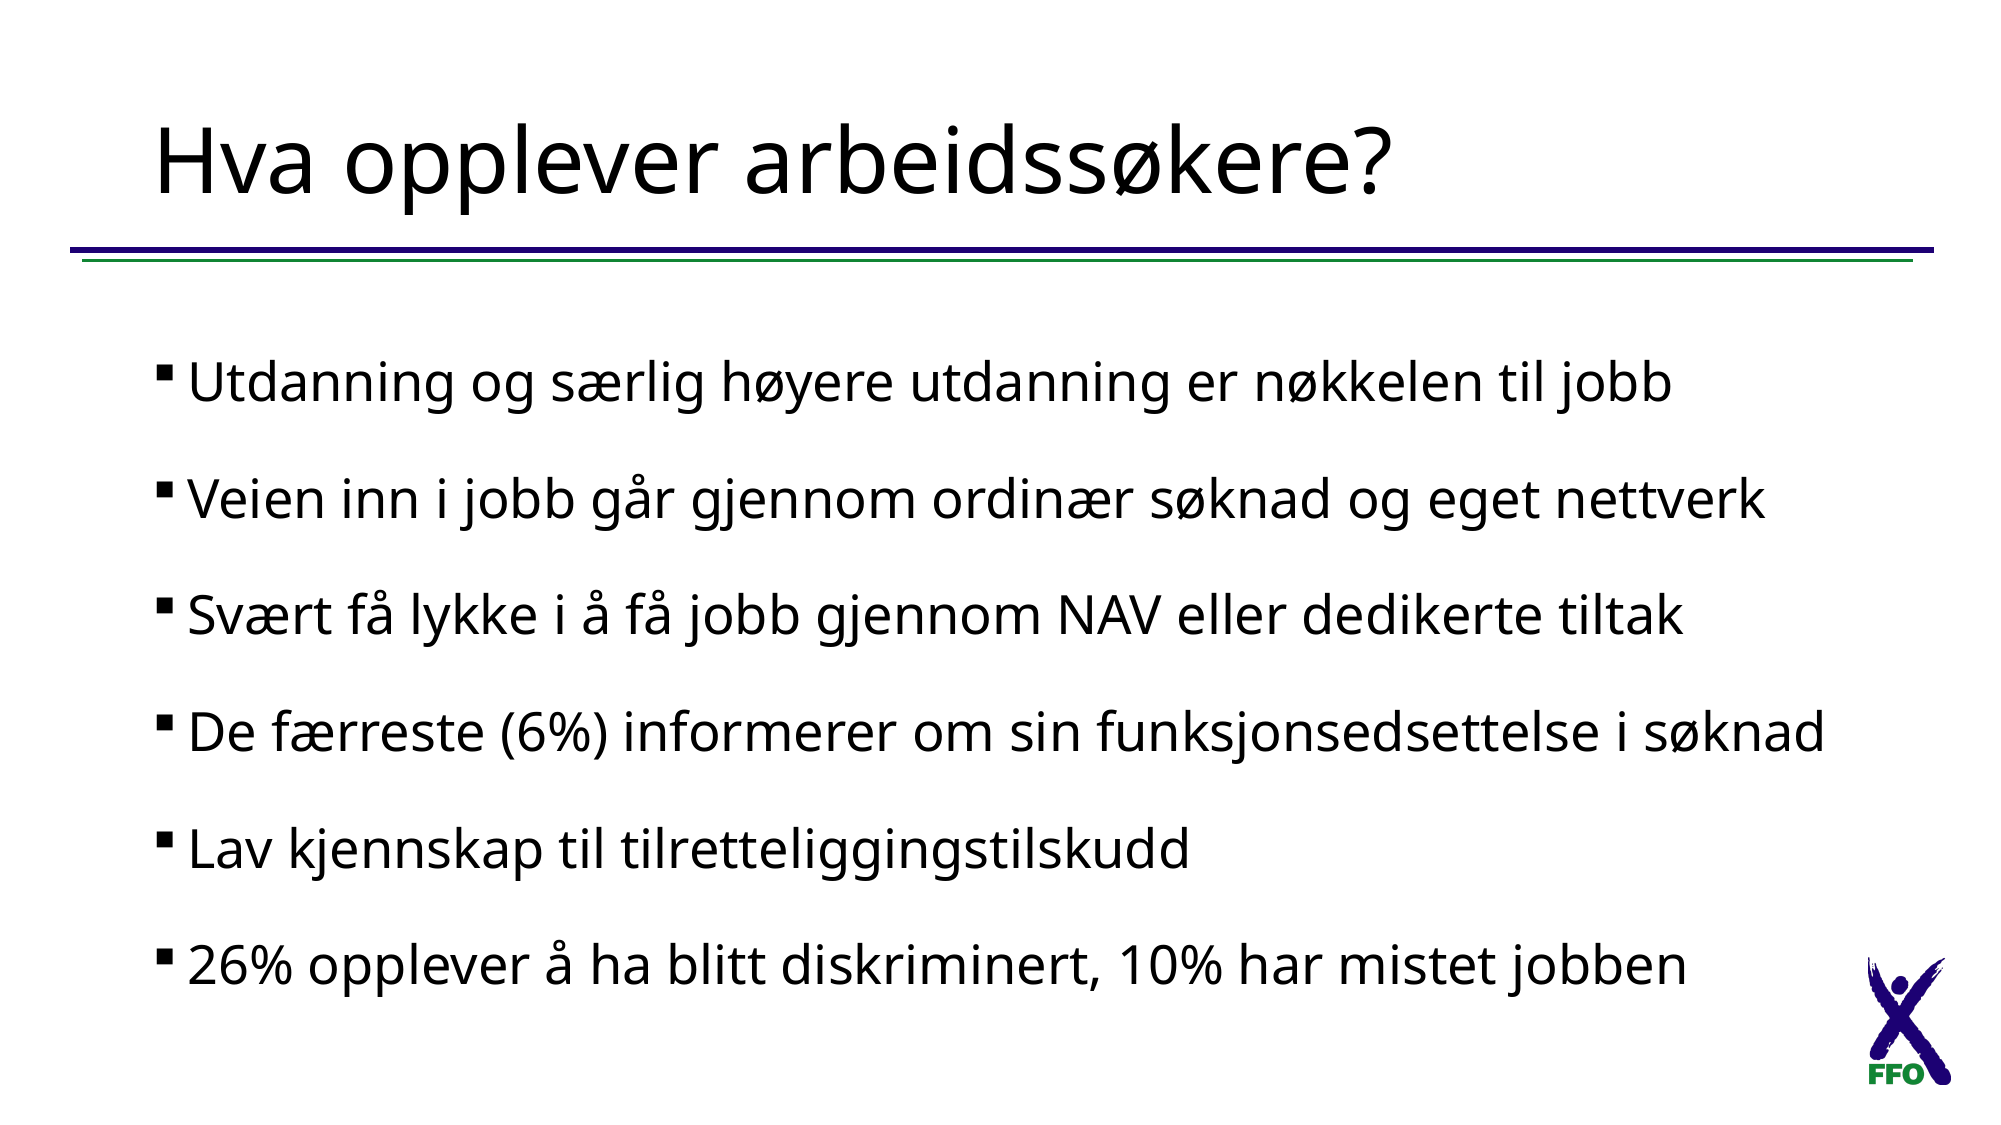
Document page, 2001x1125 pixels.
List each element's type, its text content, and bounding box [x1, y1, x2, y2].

title Hva opplever arbeidssøkere? [137, 55, 1863, 273]
list Utdanning og særlig høyere utdanning er nøkkelen til jobb Veien inn i jobb går gjennom ordinær søknad og eget nettverk Svært få lykke i å få jobb gjennom NAV eller dedikerte tiltak De færreste (6%) informerer om sin funksjonsedsettelse i søknad Lav kjennskap til tilretteliggingstilskudd 26% opplever å ha blitt diskriminert, 10% har mistet jobben [137, 307, 1863, 1022]
picture [1868, 957, 1951, 1085]
